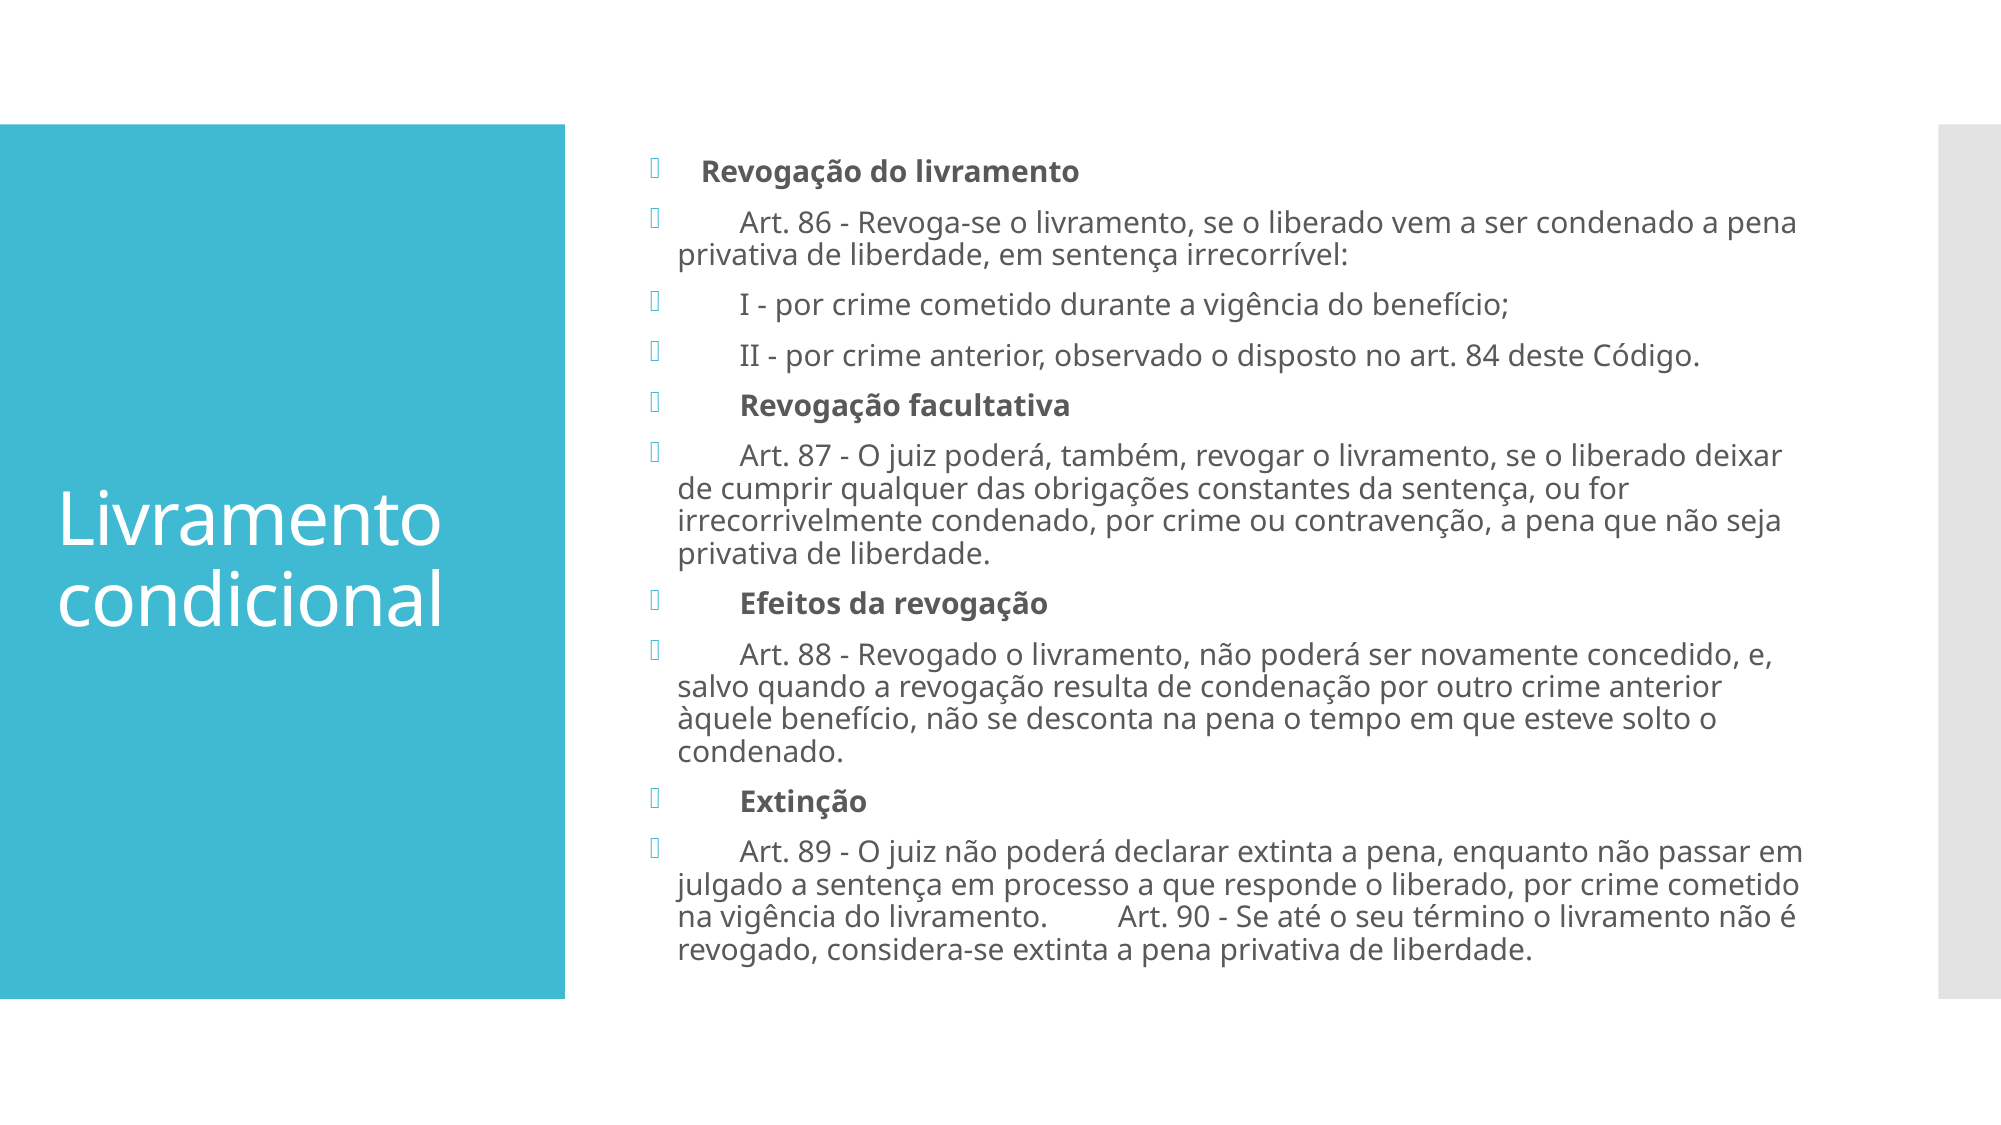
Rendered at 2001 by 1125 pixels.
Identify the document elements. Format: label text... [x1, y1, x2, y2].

list Revogação do livramento Art. 86 - Revoga-se o livramento, se o liberado vem a ser condenado a pena privativa de liberdade, em sentença irrecorrível: I - por crime cometido durante a vigência do benefício; II - por crime anterior, observado o disposto no art. 84 deste Código. Revogação facultativa Art. 87 - O juiz poderá, também, revogar o livramento, se o liberado deixar de cumprir qualquer das obrigações constantes da sentença, ou for irrecorrivelmente condenado, por crime ou contravenção, a pena que não seja privativa de liberdade. Efeitos da revogação Art. 88 - Revogado o livramento, não poderá ser novamente concedido, e, salvo quando a revogação resulta de condenação por outro crime anterior àquele benefício, não se desconta na pena o tempo em que esteve solto o condenado. Extinção Art. 89 - O juiz não poderá declarar extinta a pena, enquanto não passar em julgado a sentença em processo a que responde o liberado, por crime cometido na vigência do livramento. Art. 90 - Se até o seu término o livramento não é revogado, considera-se extinta a pena privativa de liberdade. [634, 141, 1835, 982]
title Livramento condicional [41, 184, 525, 940]
